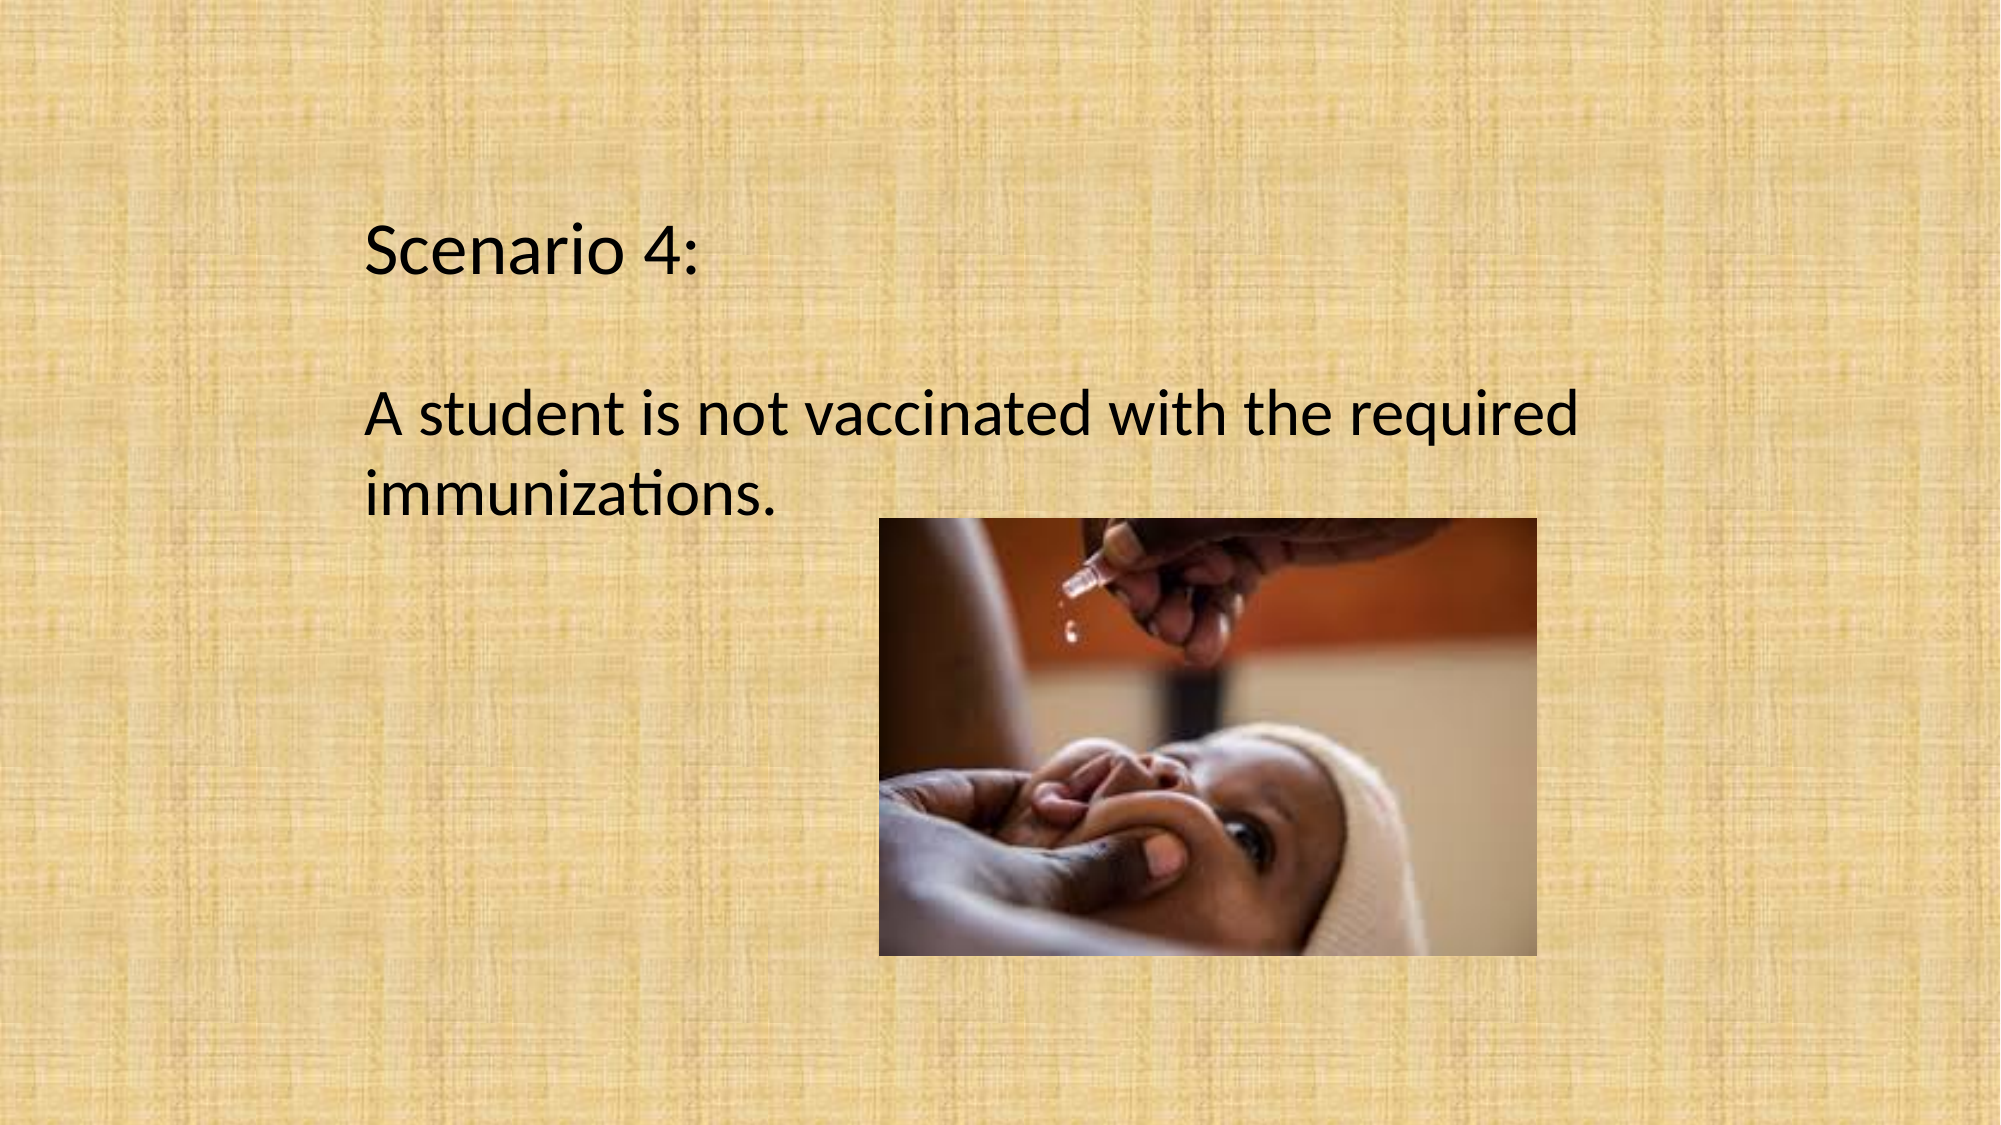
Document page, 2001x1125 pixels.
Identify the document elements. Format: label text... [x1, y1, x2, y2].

picture [0, 0, 2001, 1125]
text_box Scenario 4: A student is not vaccinated with the required immunizations. [349, 191, 1651, 657]
